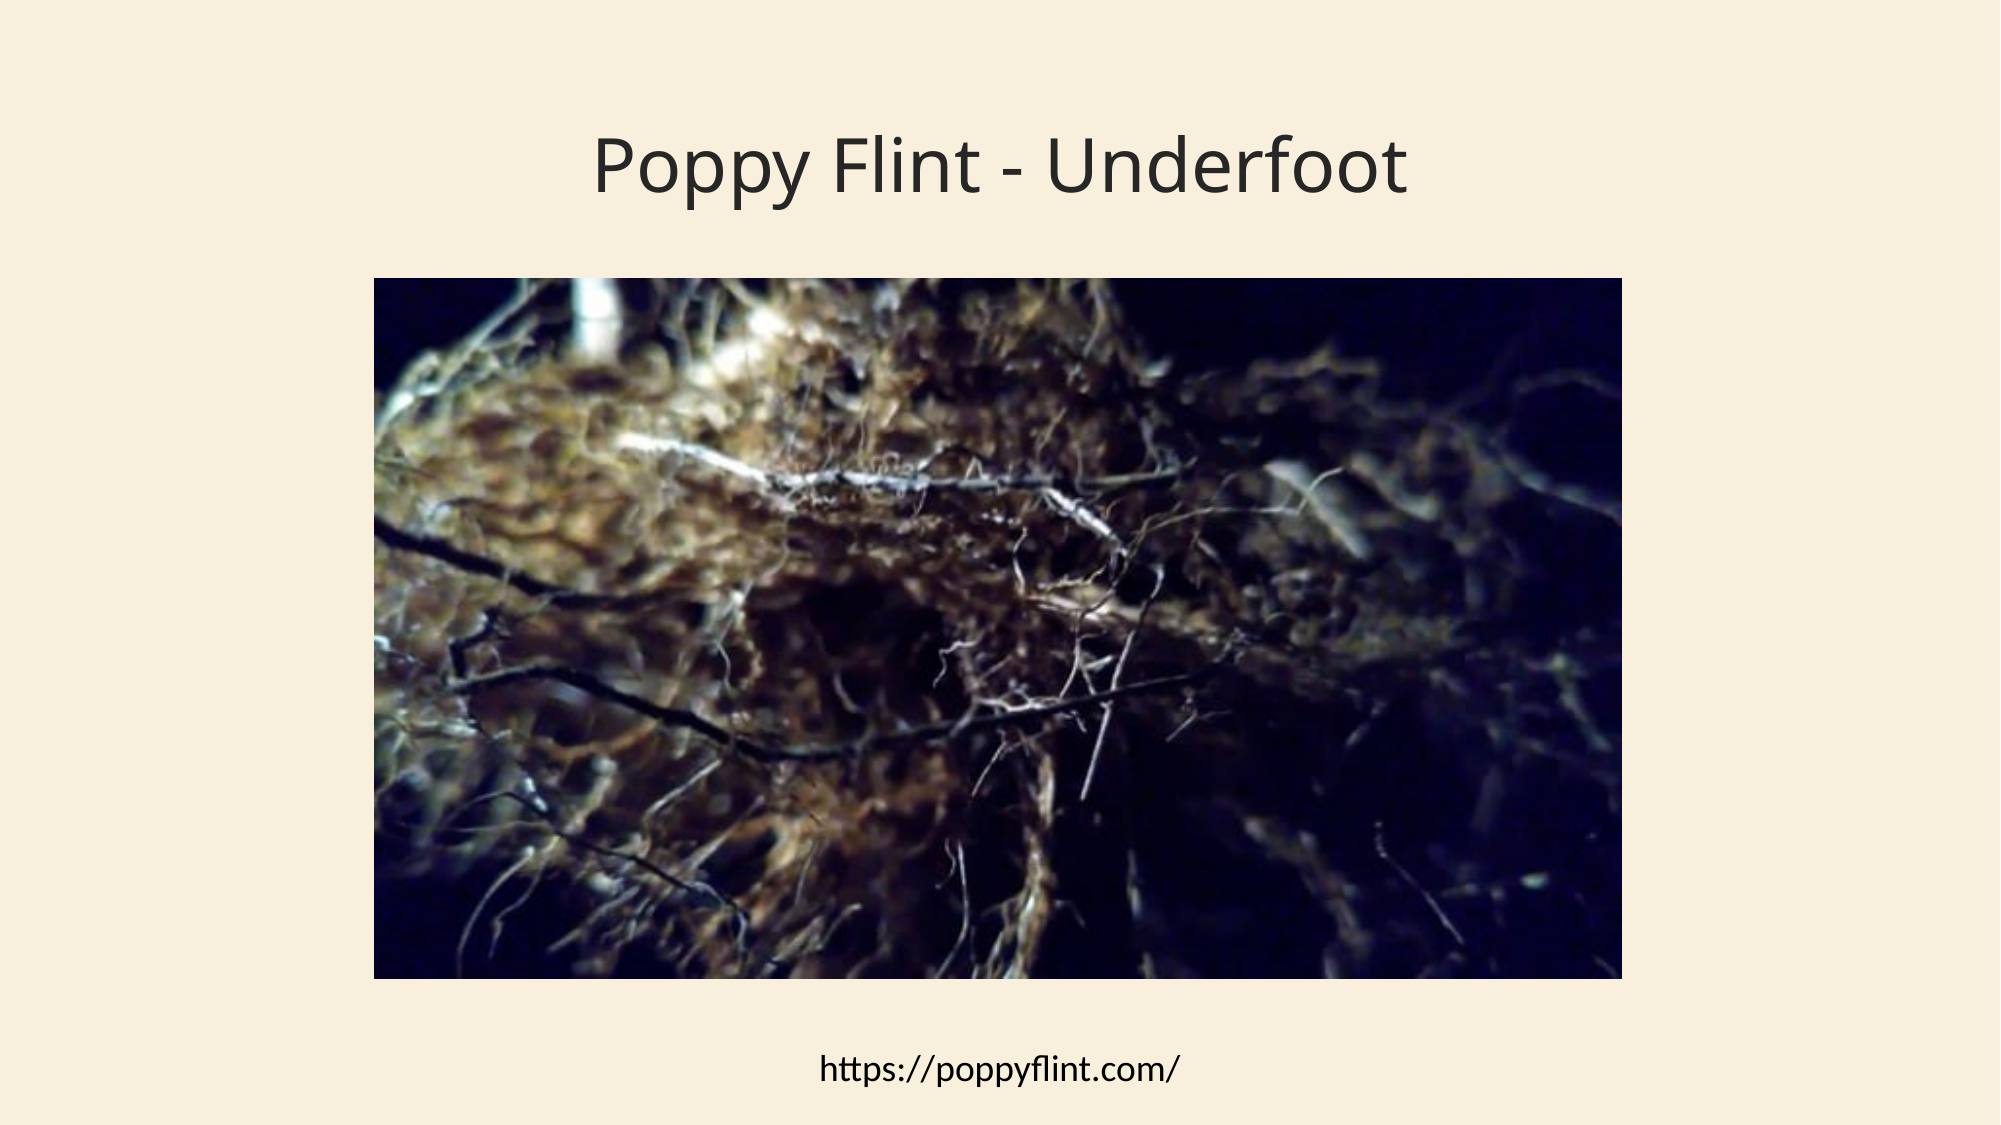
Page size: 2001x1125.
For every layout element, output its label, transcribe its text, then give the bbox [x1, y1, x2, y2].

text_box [373, 277, 1623, 980]
title Poppy Flint - Underfoot [137, 59, 1863, 278]
text_box https://poppyflint.com/ [333, 1036, 1667, 1096]
